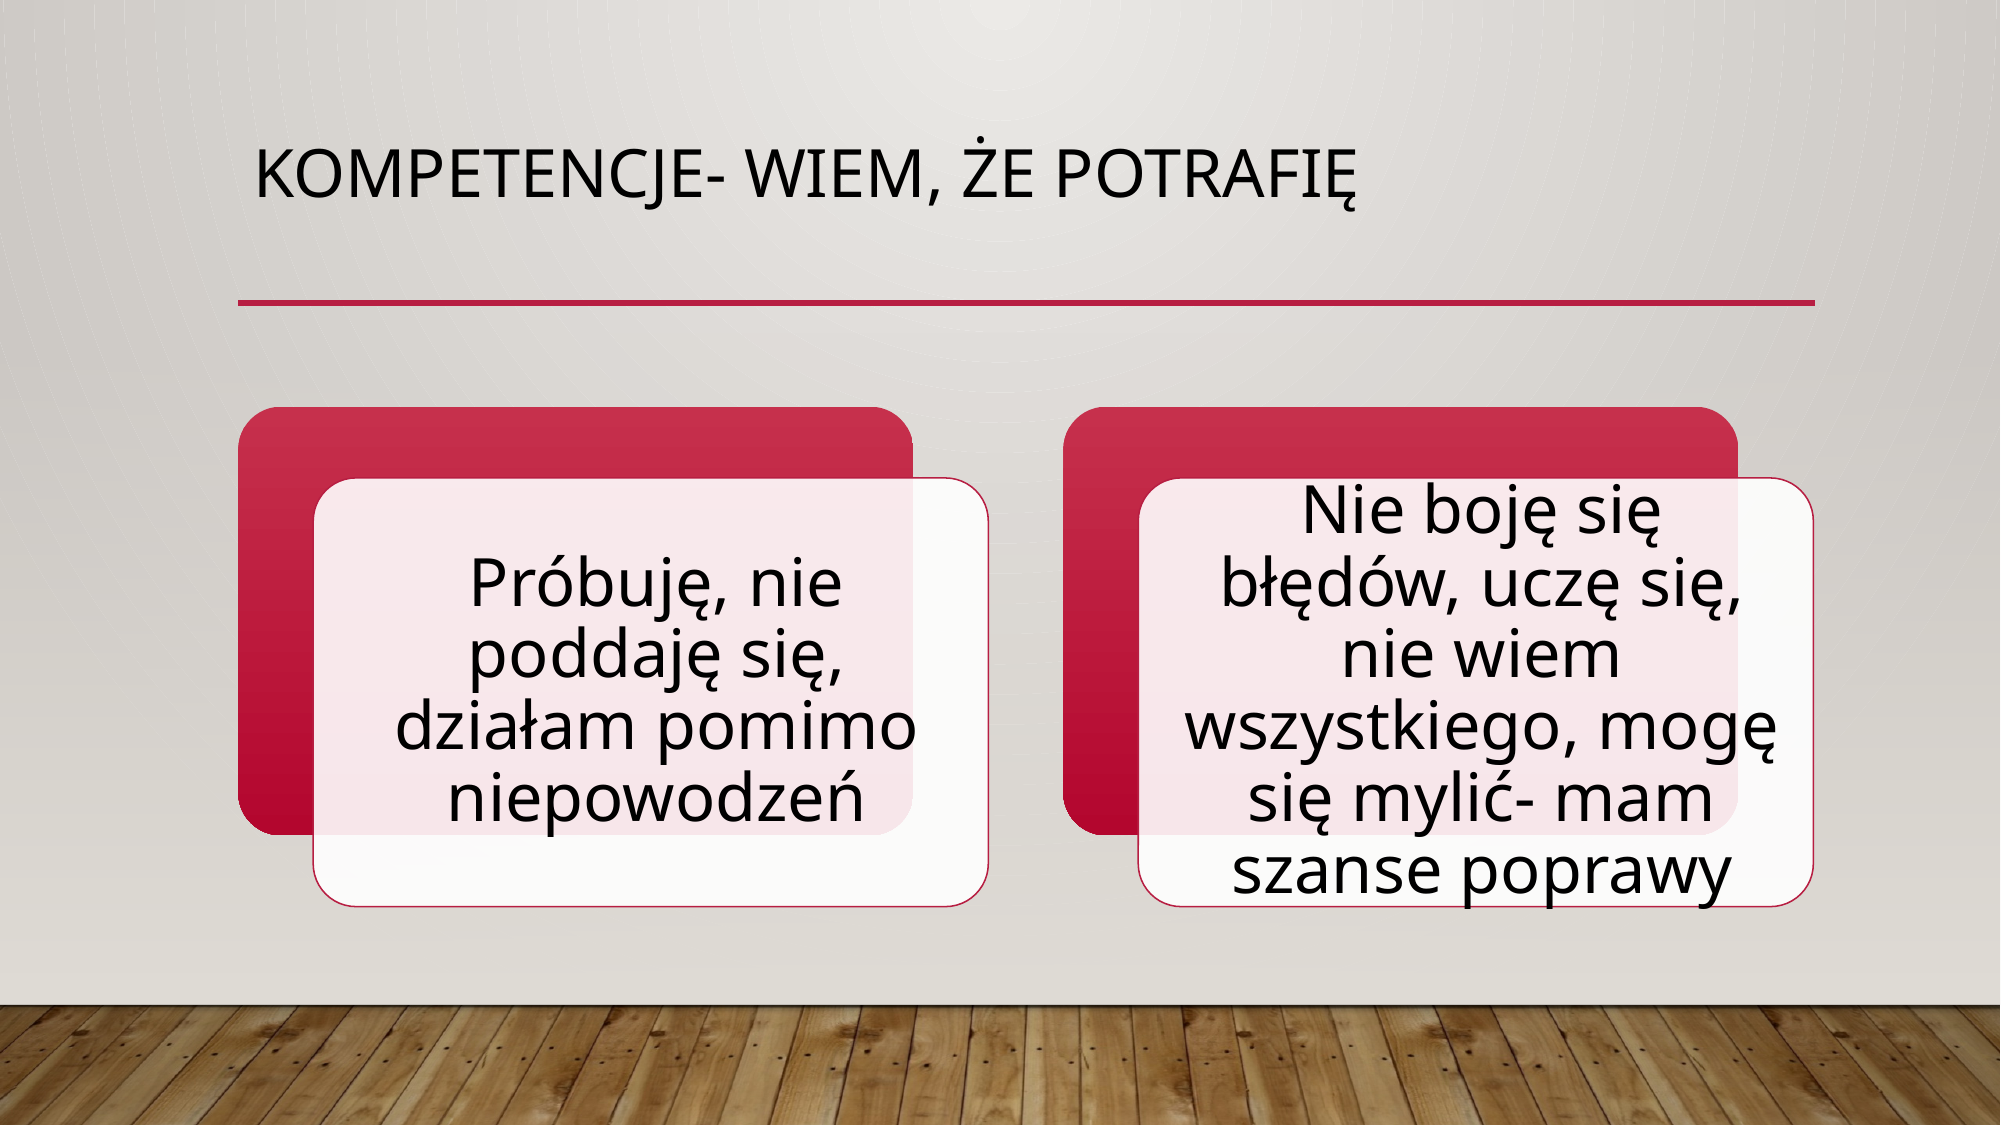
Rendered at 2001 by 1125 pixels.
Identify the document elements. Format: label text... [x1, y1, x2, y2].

picture [0, 1005, 2000, 1125]
title Kompetencje- wiem, że potrafię [238, 131, 1814, 305]
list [237, 383, 1814, 930]
